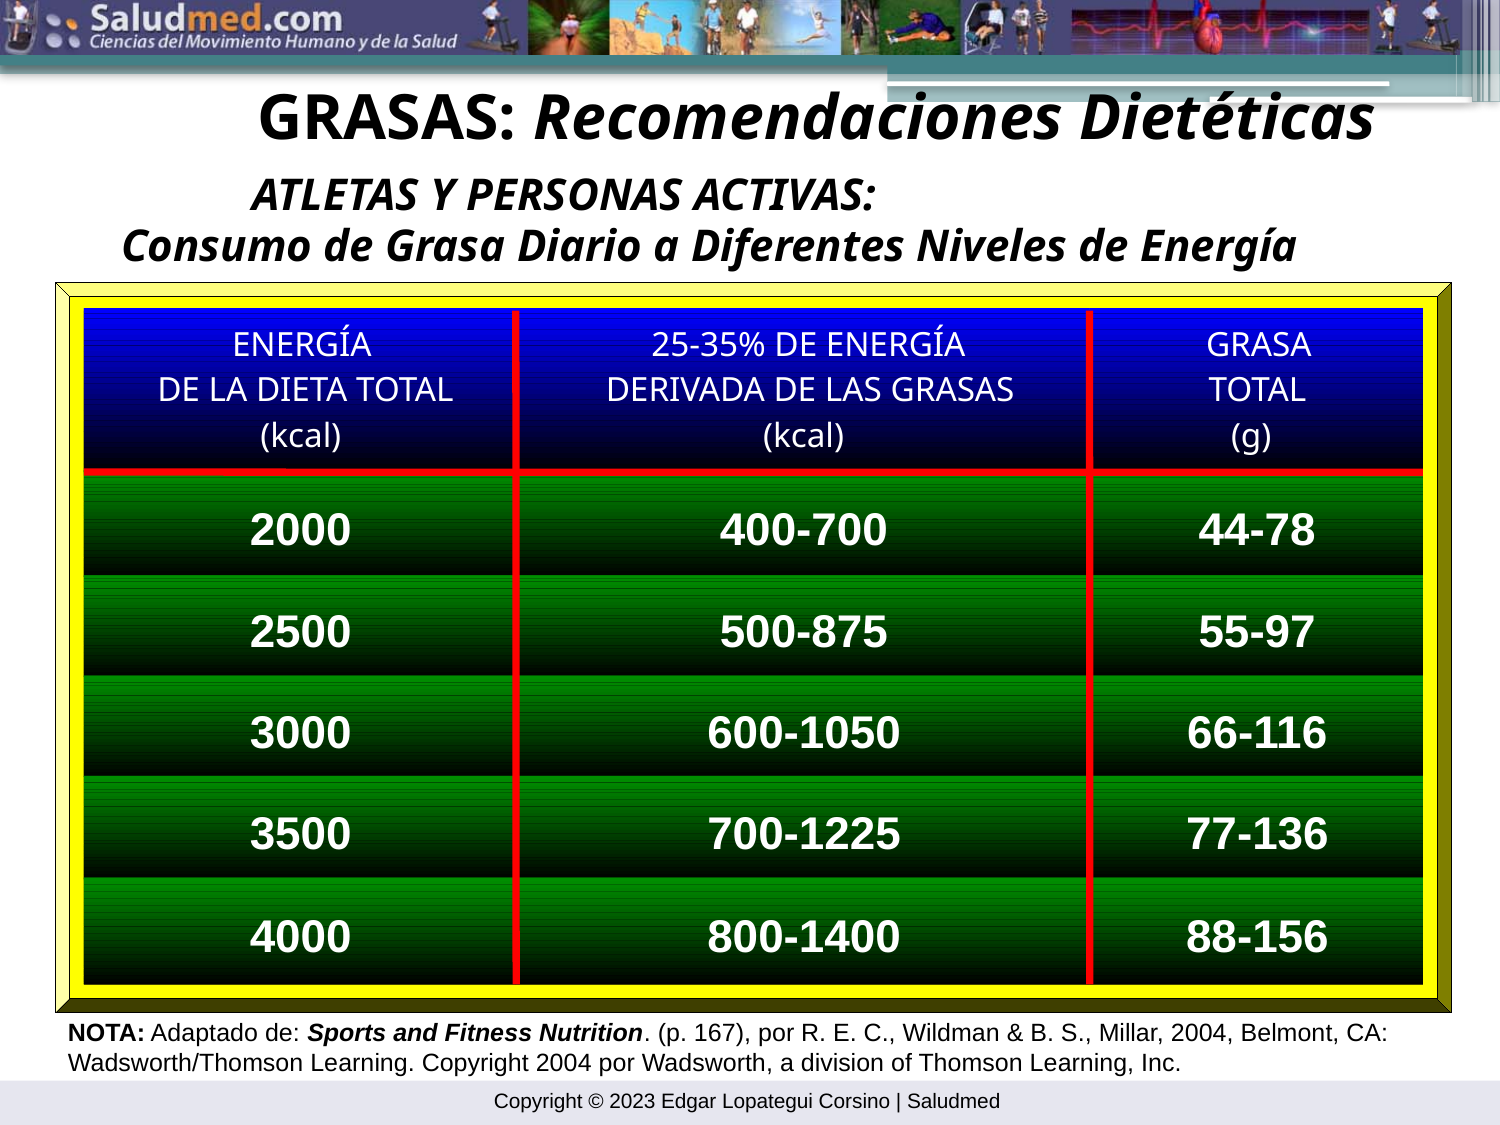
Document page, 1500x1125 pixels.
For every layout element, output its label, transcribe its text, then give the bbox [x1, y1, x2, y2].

picture [0, 0, 1460, 55]
text_box GRASAS: Recomendaciones Dietéticas [242, 66, 1492, 163]
text_box Consumo de Grasa Diario a Diferentes Niveles de Energía [106, 221, 1500, 281]
text_box NOTA: Adaptado de: Sports and Fitness Nutrition. (p. 167), por R. E. C., Wildman & B. S., Millar, 2004, Belmont, CA: Wadsworth/Thomson Learning. Copyright 2004 por Wadsworth, a division of Thomson Learning, Inc. [53, 1023, 1447, 1084]
text_box ATLETAS Y PERSONAS ACTIVAS: [237, 150, 1500, 221]
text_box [52, 280, 1454, 1014]
